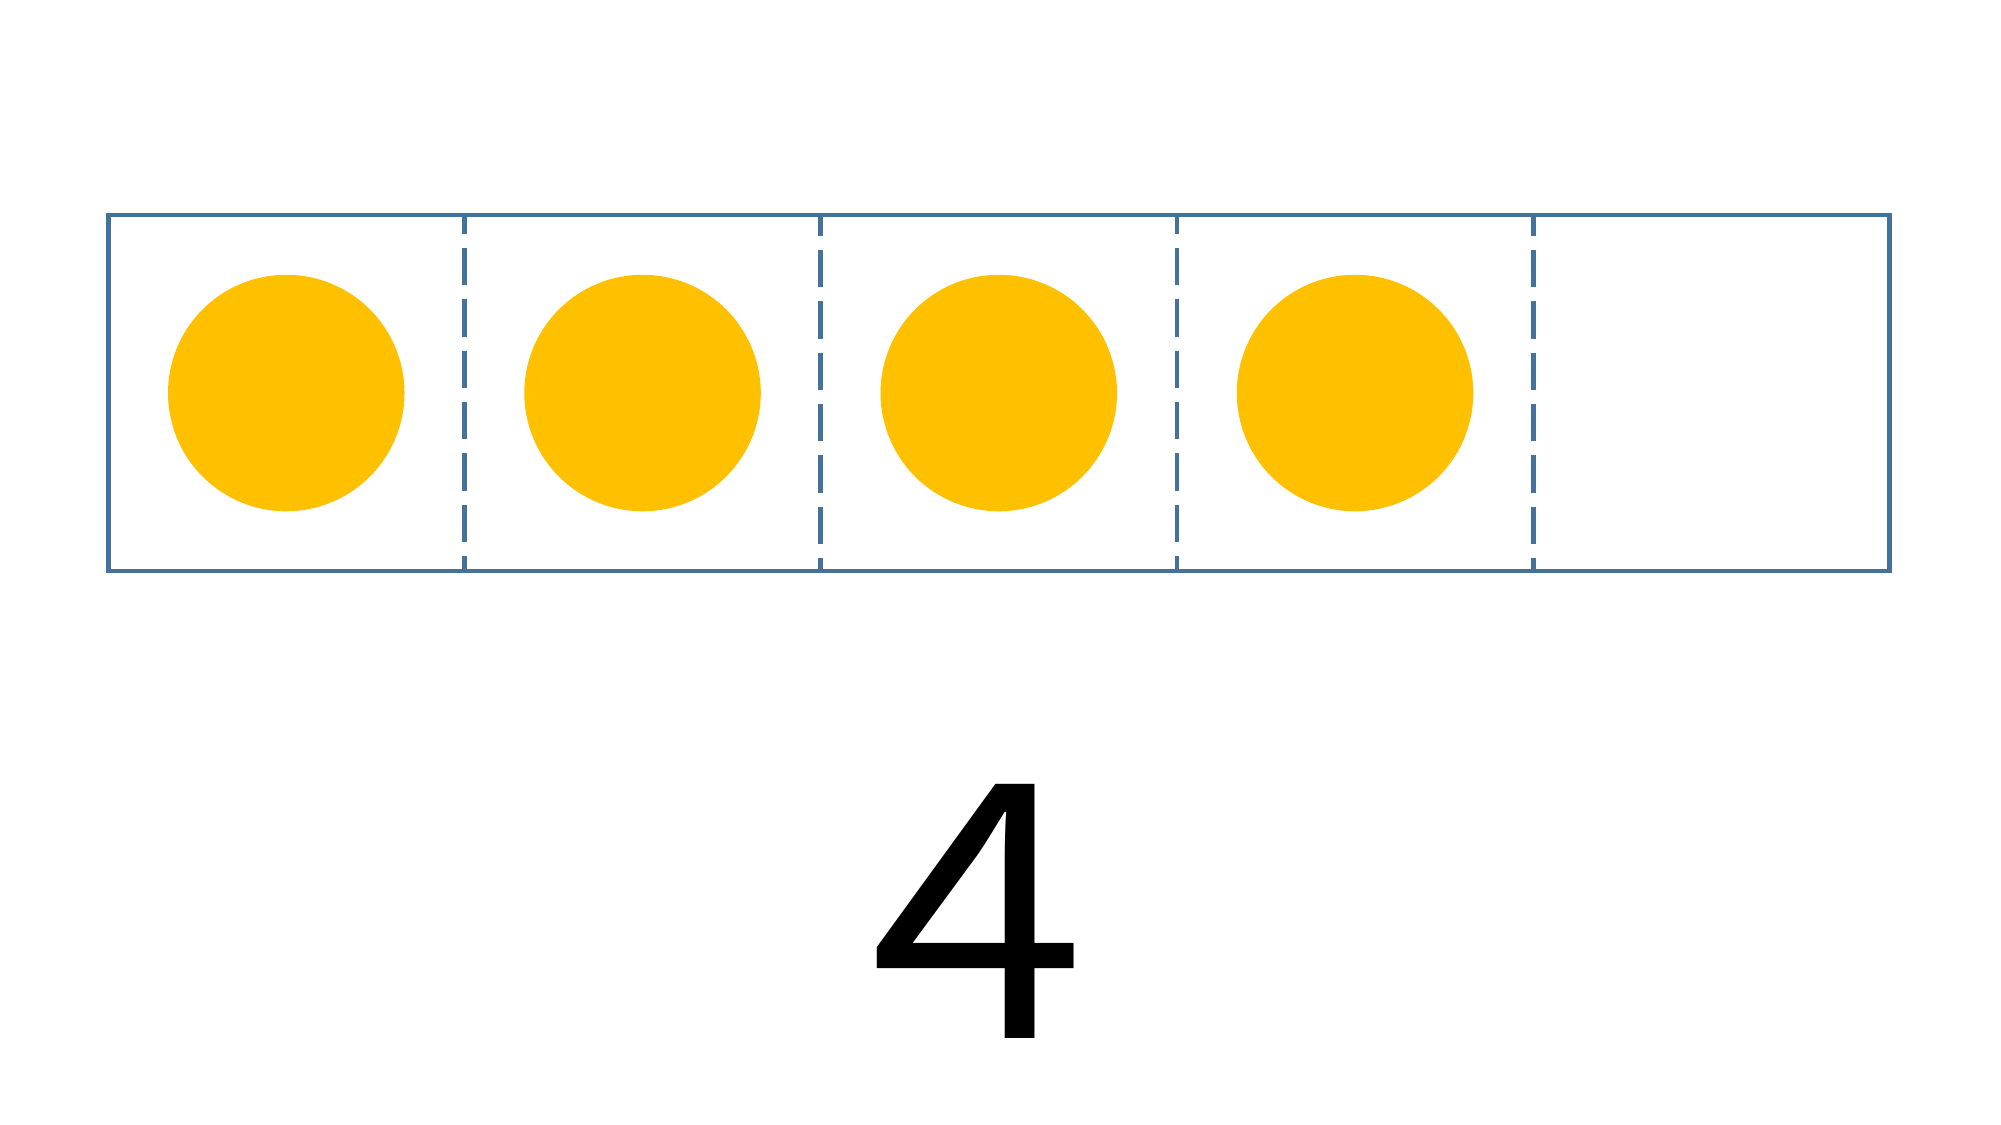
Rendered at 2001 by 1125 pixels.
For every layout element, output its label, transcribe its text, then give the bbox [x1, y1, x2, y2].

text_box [108, 214, 1890, 572]
text_box ４ [785, 685, 1117, 1116]
